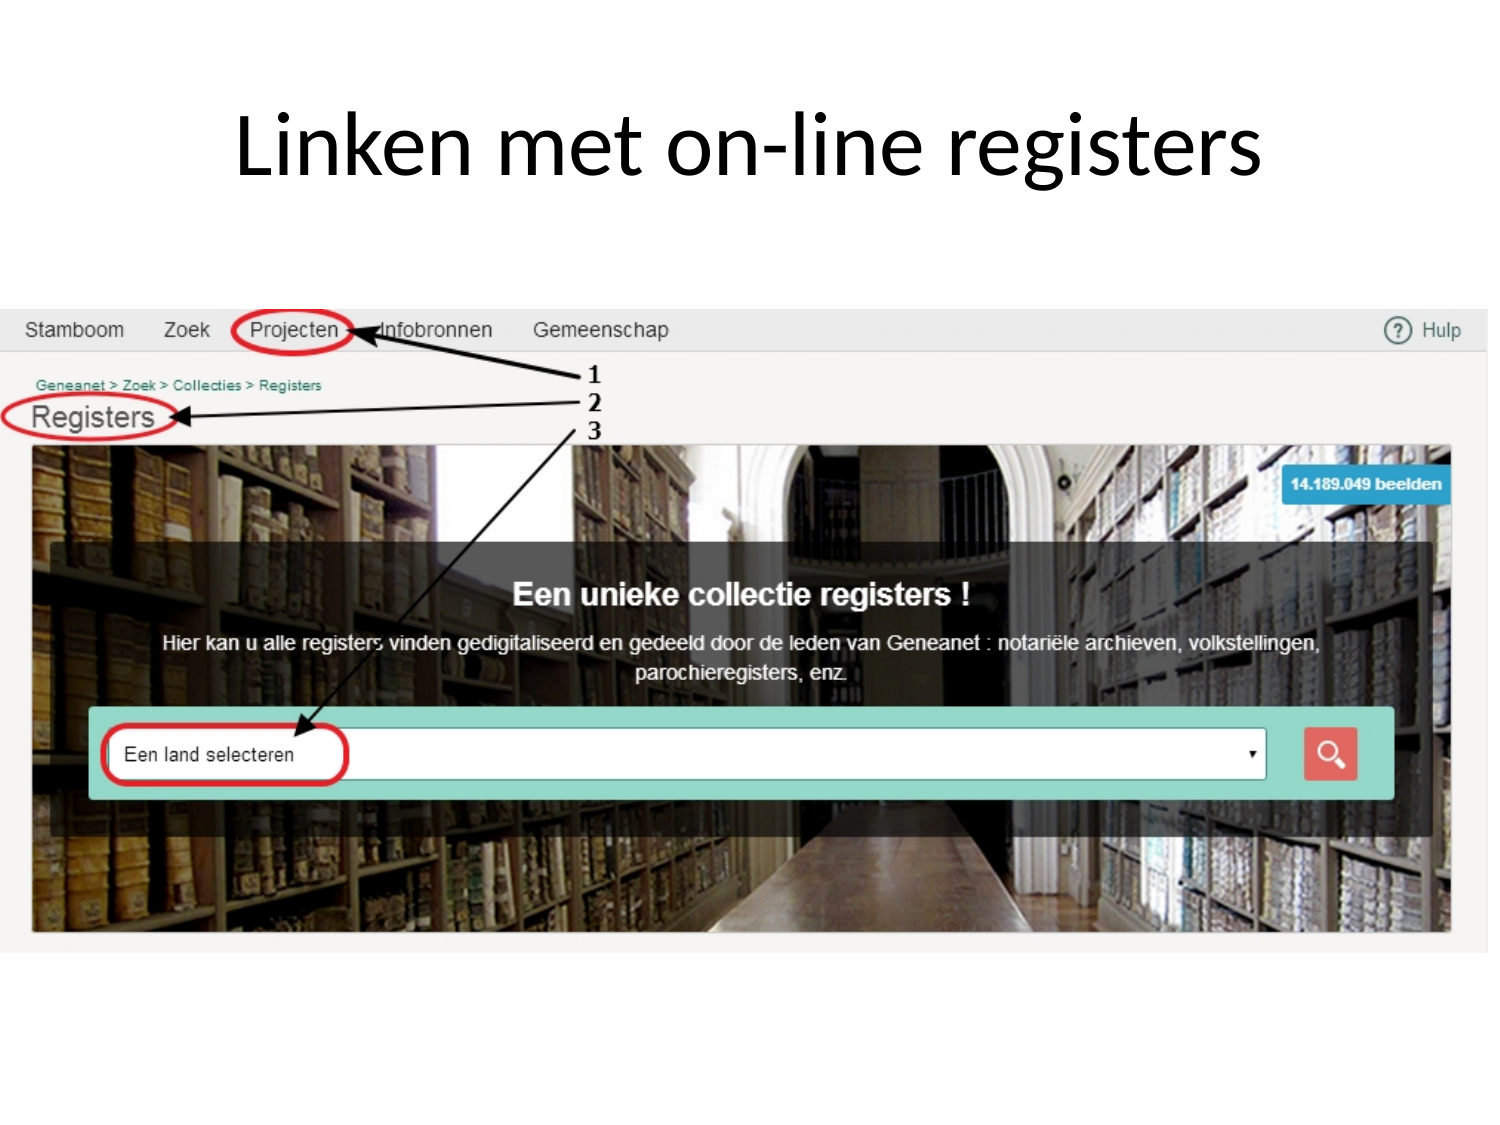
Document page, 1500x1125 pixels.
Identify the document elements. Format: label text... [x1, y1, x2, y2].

title Linken met on-line registers [75, 45, 1425, 233]
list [0, 309, 1488, 953]
